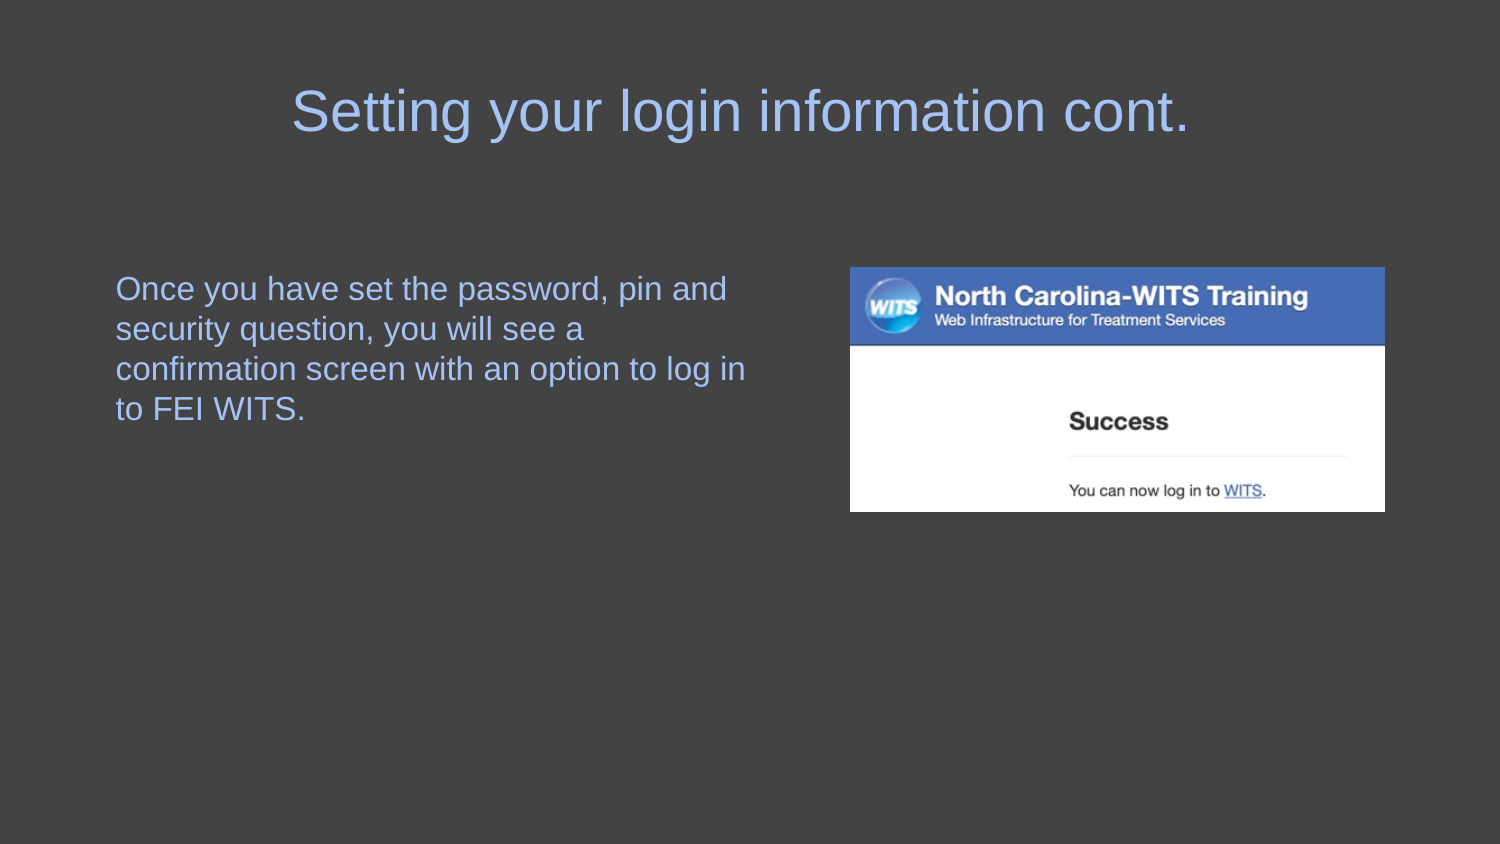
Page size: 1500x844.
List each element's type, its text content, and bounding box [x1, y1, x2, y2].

subtitle Once you have set the password, pin and security question, you will see a confirmation screen with an option to log in to FEI WITS. [115, 267, 750, 606]
picture [850, 267, 1385, 512]
title Setting your login information cont. [115, 56, 1385, 144]
